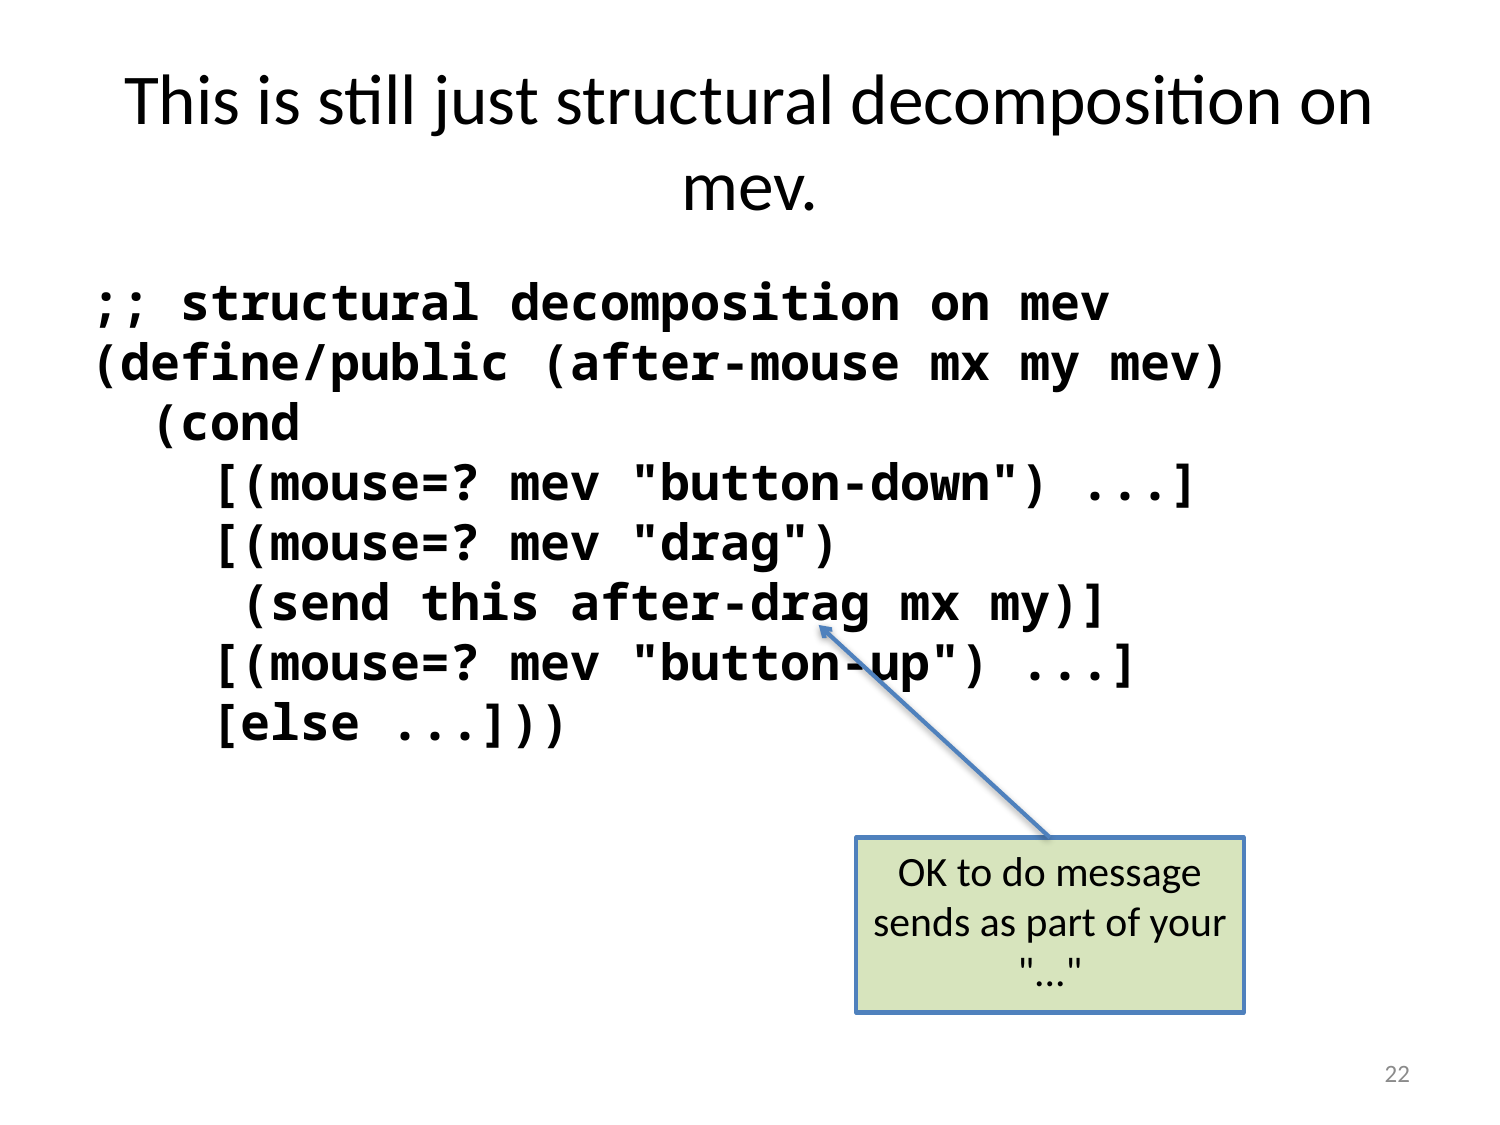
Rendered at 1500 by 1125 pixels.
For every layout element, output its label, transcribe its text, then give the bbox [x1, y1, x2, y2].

title This is still just structural decomposition on mev. [75, 45, 1425, 233]
list ;; structural decomposition on mev (define/public (after-mouse mx my mev) (cond [(mouse=? mev "button-down") ...] [(mouse=? mev "drag") (send this after-drag mx my)] [(mouse=? mev "button-up") ...] [else ...])) [75, 262, 1425, 1005]
text_box OK to do message sends as part of your "..." [854, 835, 1246, 1015]
slide_number 22 [1074, 1042, 1425, 1103]
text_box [818, 624, 1051, 838]
